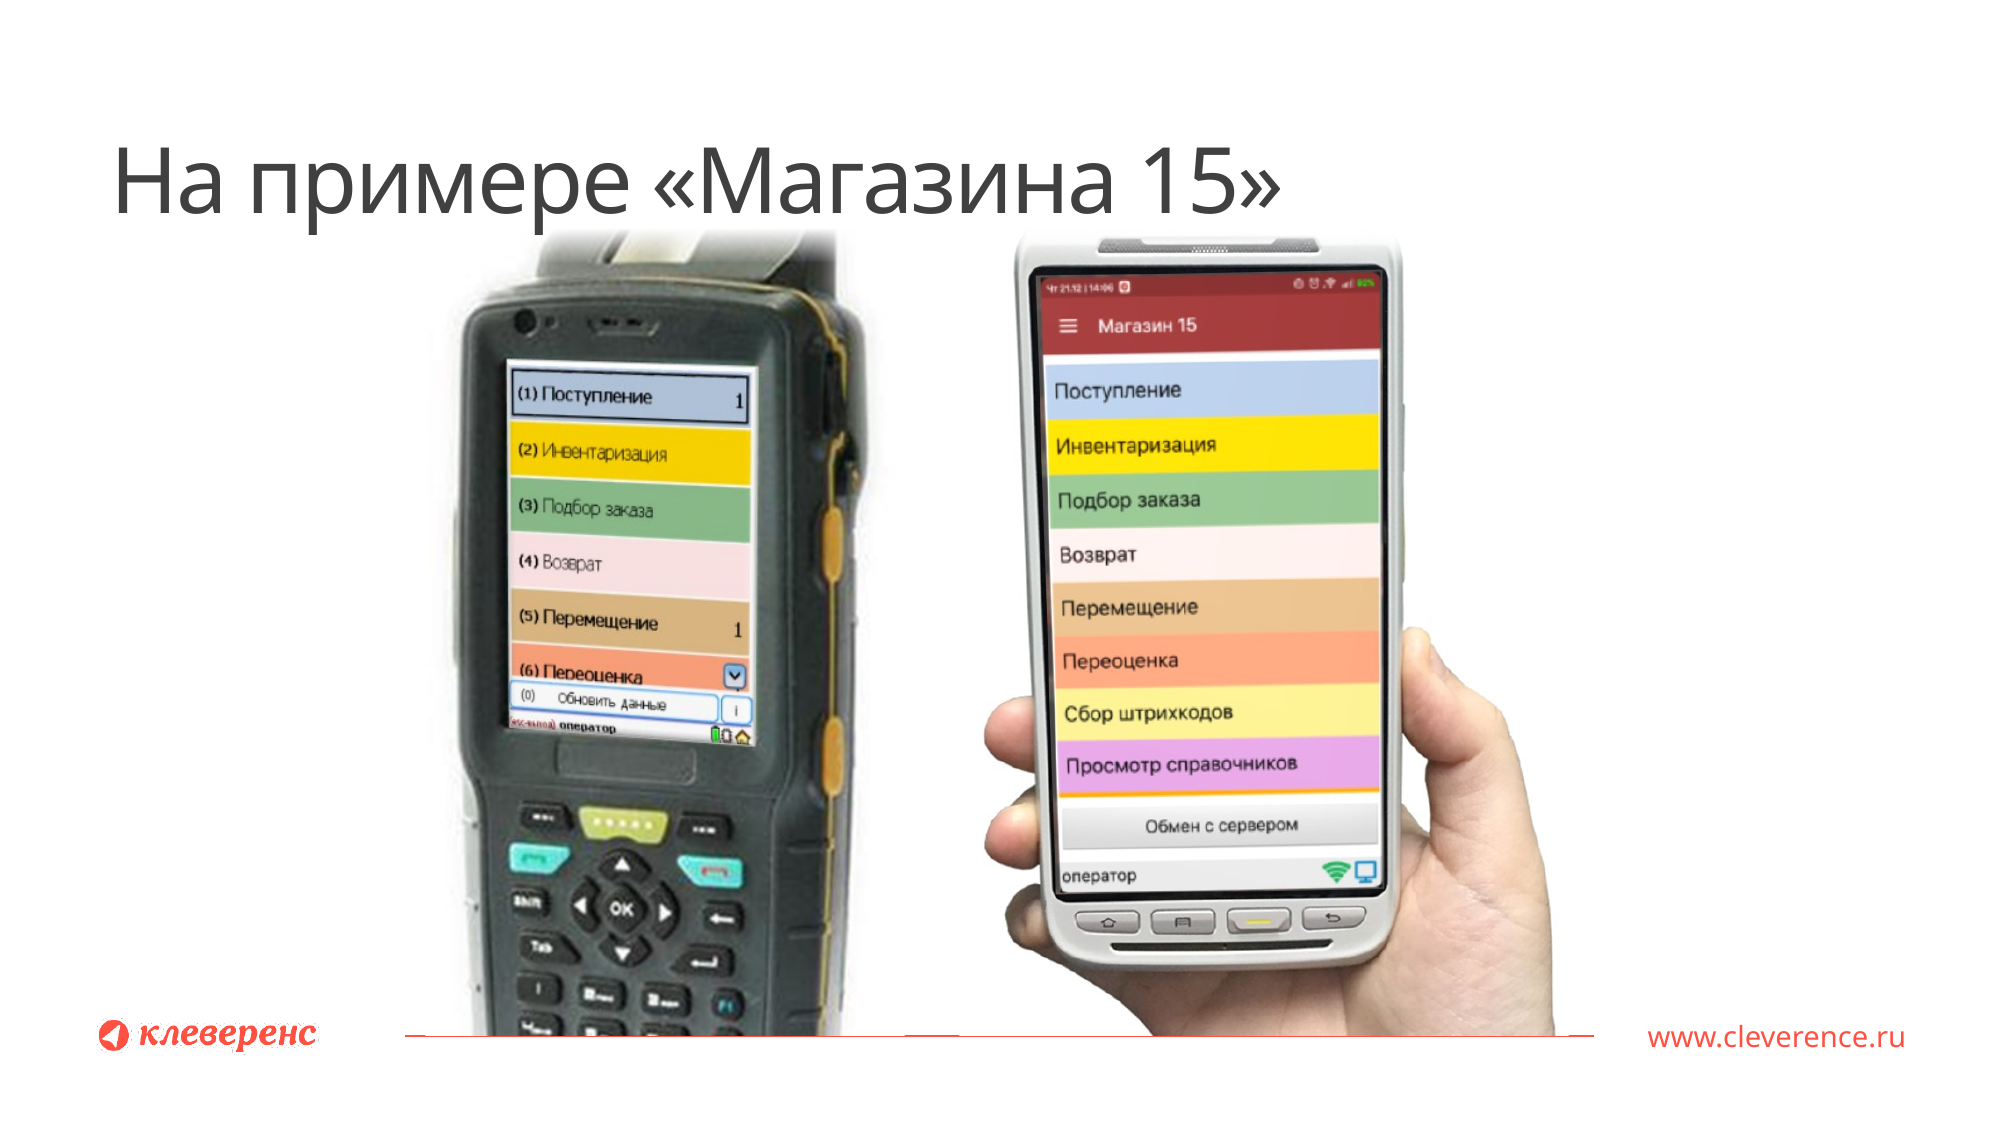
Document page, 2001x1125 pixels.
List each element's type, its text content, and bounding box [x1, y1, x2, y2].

picture [95, 1016, 320, 1055]
picture [959, 180, 1569, 1037]
title На примере «Магазина 15» [95, 109, 1906, 262]
picture [425, 161, 905, 1037]
text_box www.cleverence.ru [1632, 1010, 1921, 1061]
